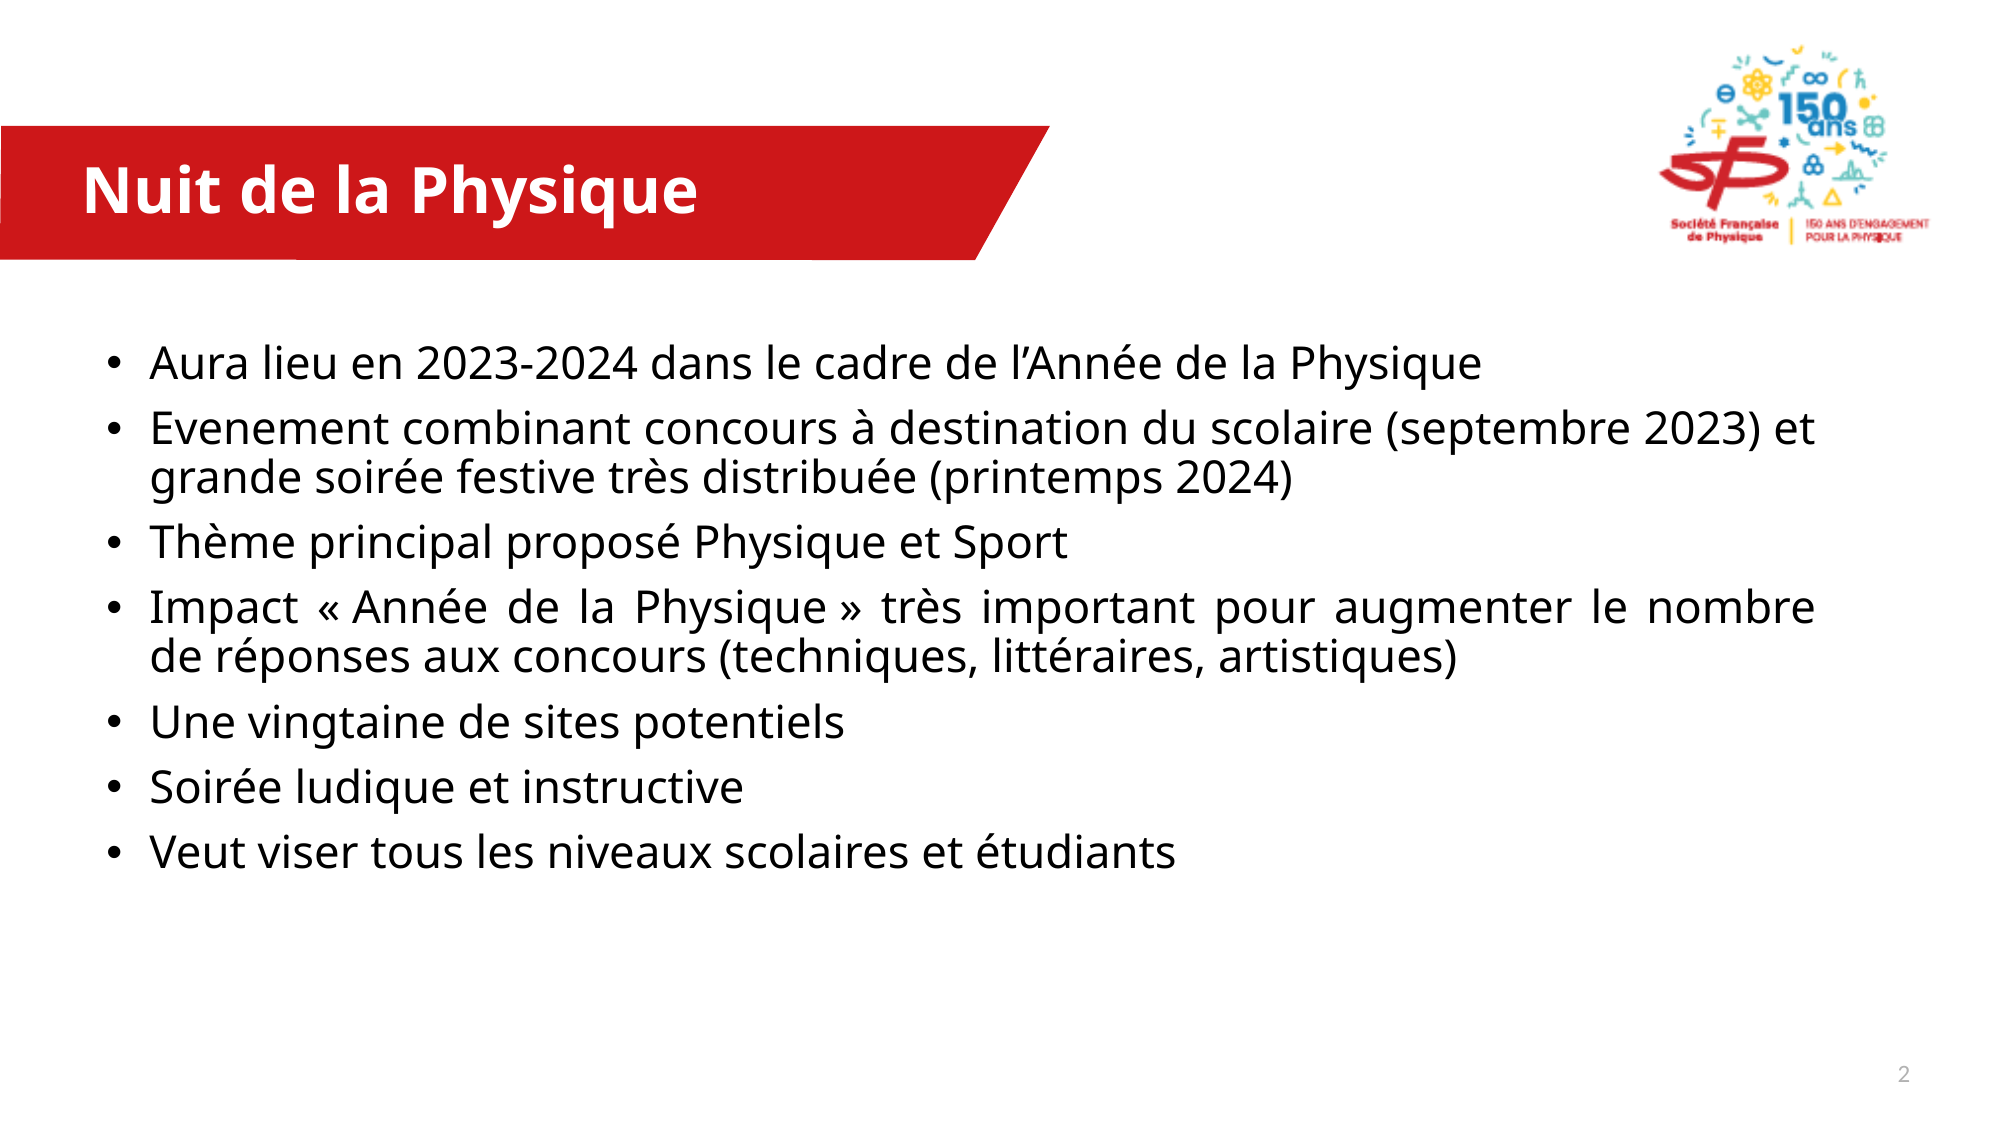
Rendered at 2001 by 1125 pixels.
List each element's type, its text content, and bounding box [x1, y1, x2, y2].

slide_number 1 [1832, 1042, 1926, 1103]
title Nuit de la Physique [66, 150, 1032, 236]
list Aura lieu en 2023-2024 dans le cadre de l’Année de la Physique Evenement combinant concours à destination du scolaire (septembre 2023) et grande soirée festive très distribuée (printemps 2024) Thème principal proposé Physique et Sport Impact « Année de la Physique » très important pour augmenter le nombre de réponses aux concours (techniques, littéraires, artistiques) Une vingtaine de sites potentiels Soirée ludique et instructive Veut viser tous les niveaux scolaires et étudiants [91, 332, 1833, 891]
picture [1615, 30, 1951, 261]
